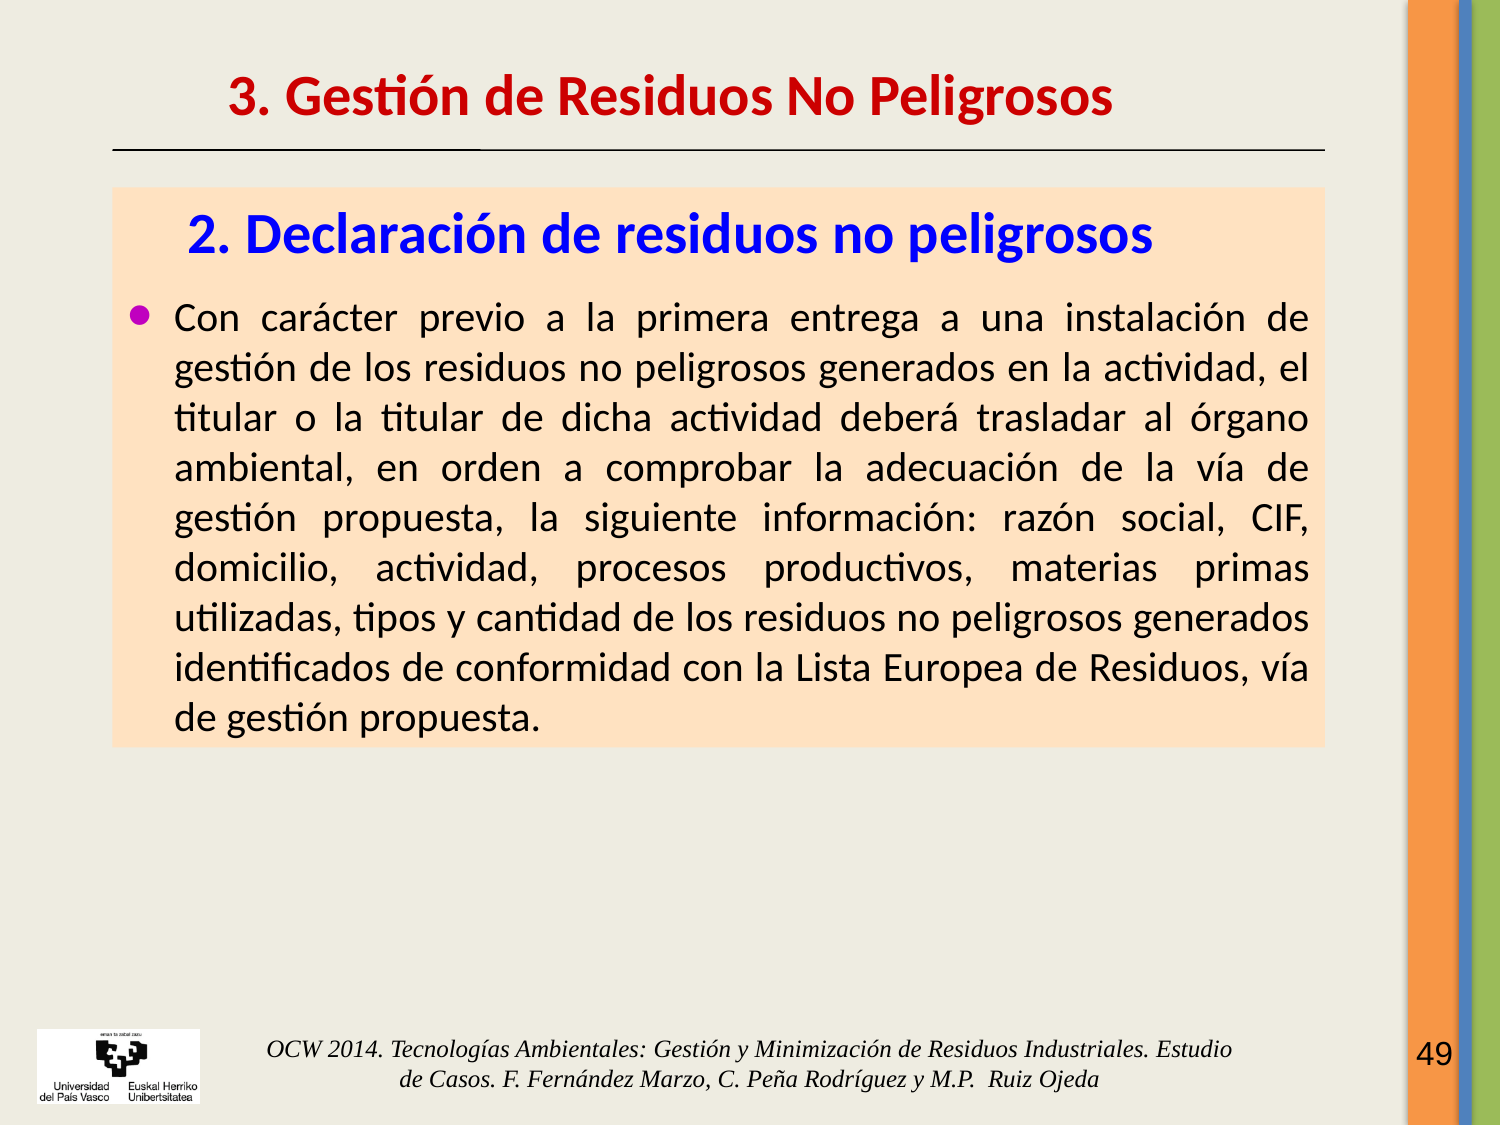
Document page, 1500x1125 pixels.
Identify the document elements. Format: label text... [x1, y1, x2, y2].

text_box 3. Gestión de Residuos No Peligrosos [212, 50, 1225, 135]
picture [37, 1029, 201, 1104]
text_box 2. Declaración de residuos no peligrosos Con carácter previo a la primera entrega a una instalación de gestión de los residuos no peligrosos generados en la actividad, el titular o la titular de dicha actividad deberá trasladar al órgano ambiental, en orden a comprobar la adecuación de la vía de gestión propuesta, la siguiente información: razón social, CIF, domicilio, actividad, procesos productivos, materias primas utilizadas, tipos y cantidad de los residuos no peligrosos generados identificados de conformidad con la Lista Europea de Residuos, vía de gestión propuesta. [112, 187, 1325, 748]
text_box OCW 2014. Tecnologías Ambientales: Gestión y Minimización de Residuos Industriales. Estudio de Casos. F. Fernández Marzo, C. Peña Rodríguez y M.P. Ruiz Ojeda [249, 1025, 1250, 1101]
text_box 49 [1401, 1025, 1495, 1104]
